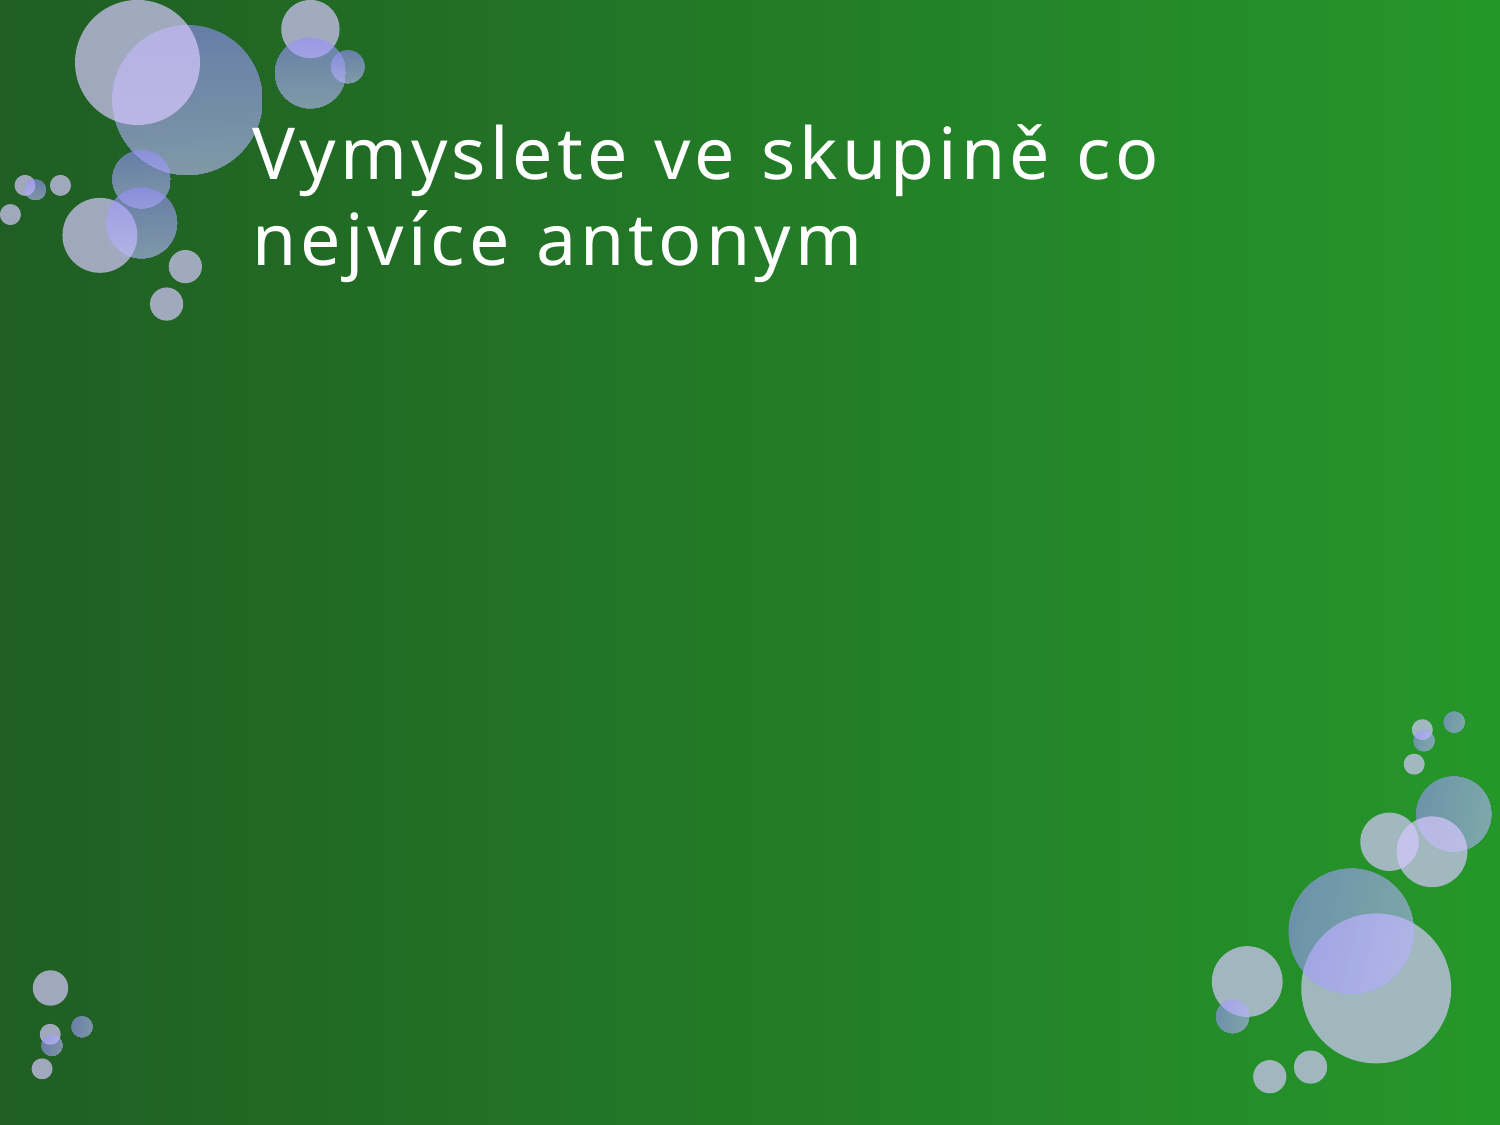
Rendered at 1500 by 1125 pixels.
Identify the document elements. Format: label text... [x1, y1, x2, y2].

title Vymyslete ve skupině co nejvíce antonym [237, 99, 1325, 288]
